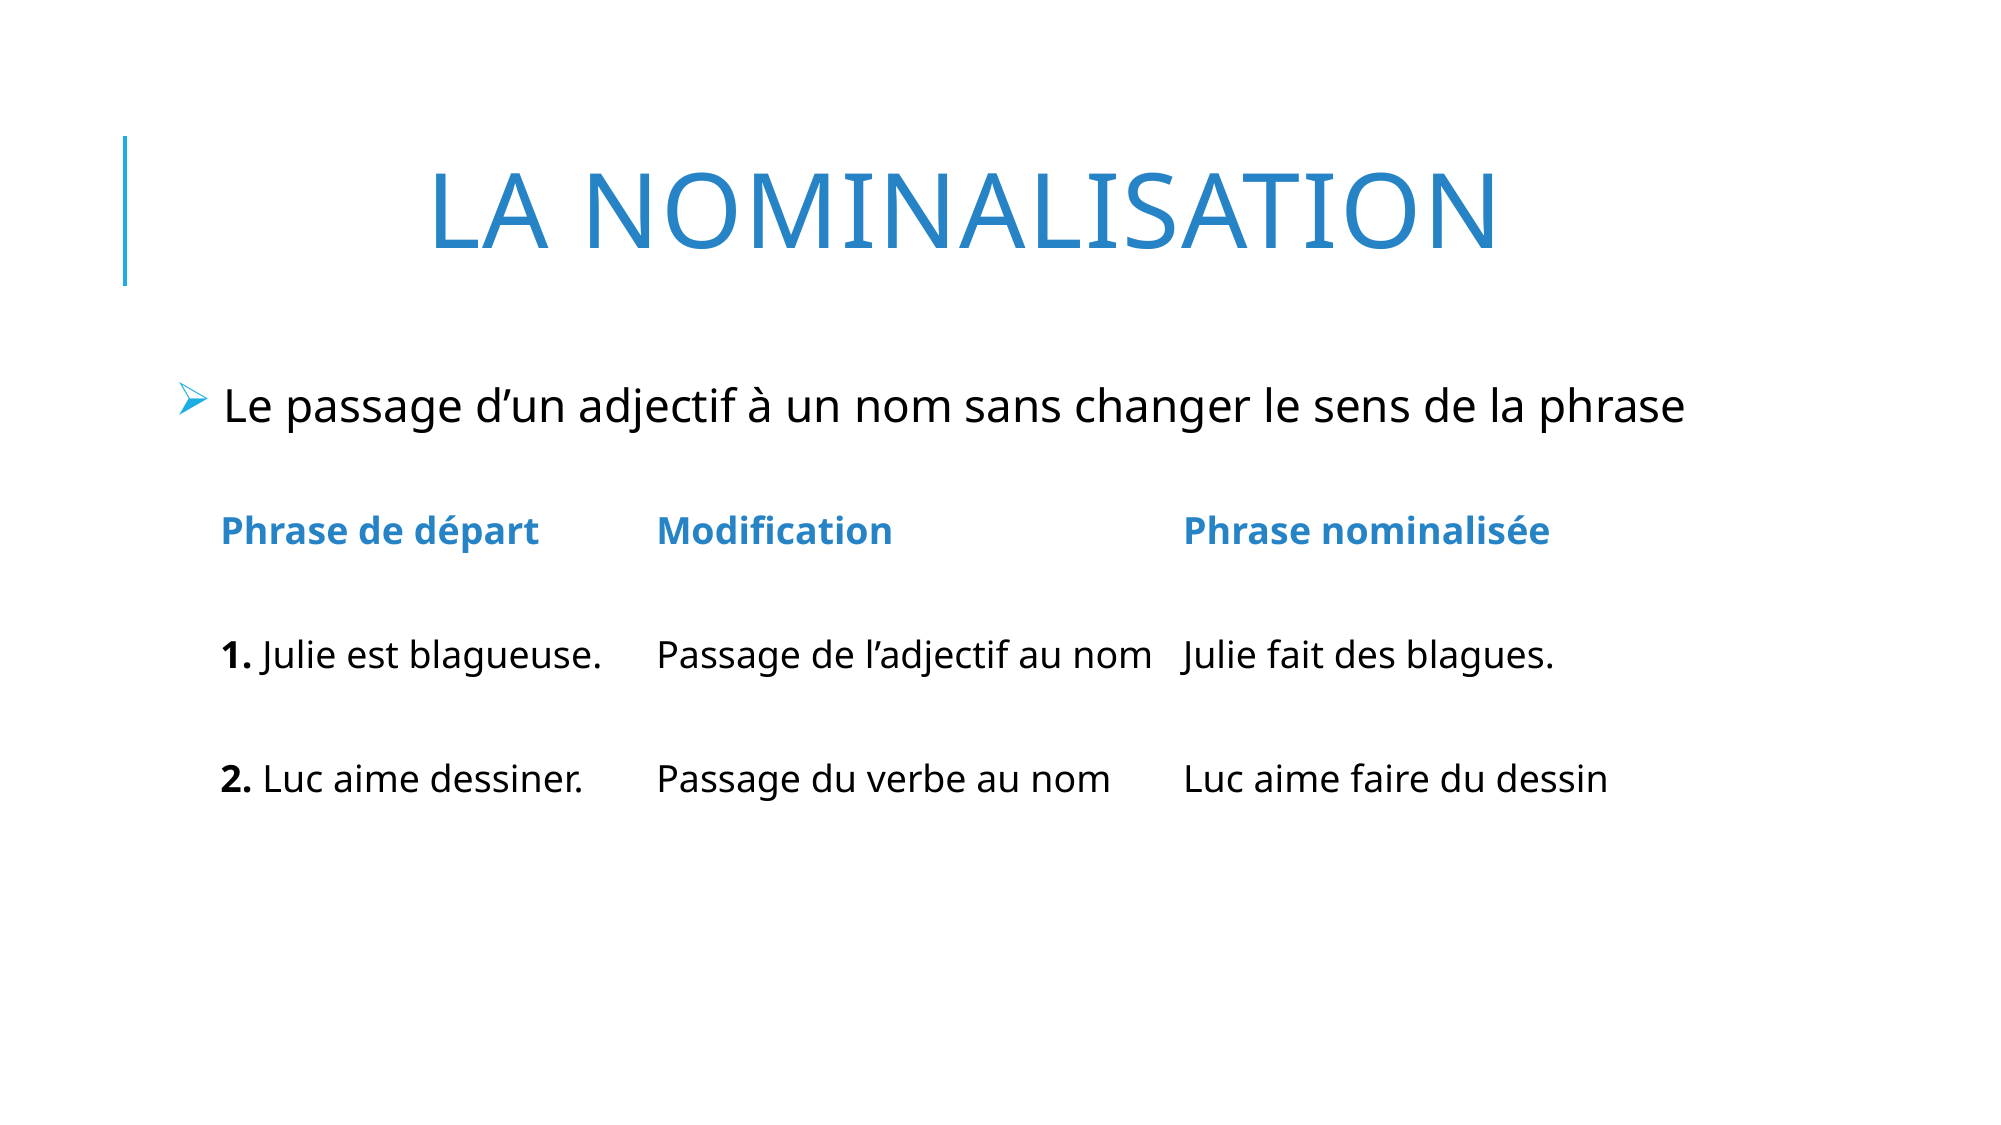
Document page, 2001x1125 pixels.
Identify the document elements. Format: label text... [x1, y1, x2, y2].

title La nominalisation [168, 96, 1763, 342]
list Le passage d’un adjectif à un nom sans changer le sens de la phrase [168, 375, 1763, 1035]
table_cell Passage de l’adjectif au nom [656, 592, 1183, 716]
table_header Phrase de départ [220, 468, 656, 592]
table_cell Luc aime faire du dessin [1183, 716, 1666, 840]
table_header Modification [656, 468, 1183, 592]
table_cell 2. Luc aime dessiner. [220, 716, 656, 840]
table_cell Julie fait des blagues. [1183, 592, 1666, 716]
table_cell 1. Julie est blagueuse. [220, 592, 656, 716]
table_header Phrase nominalisée [1183, 468, 1666, 592]
table_cell Passage du verbe au nom [656, 716, 1183, 840]
